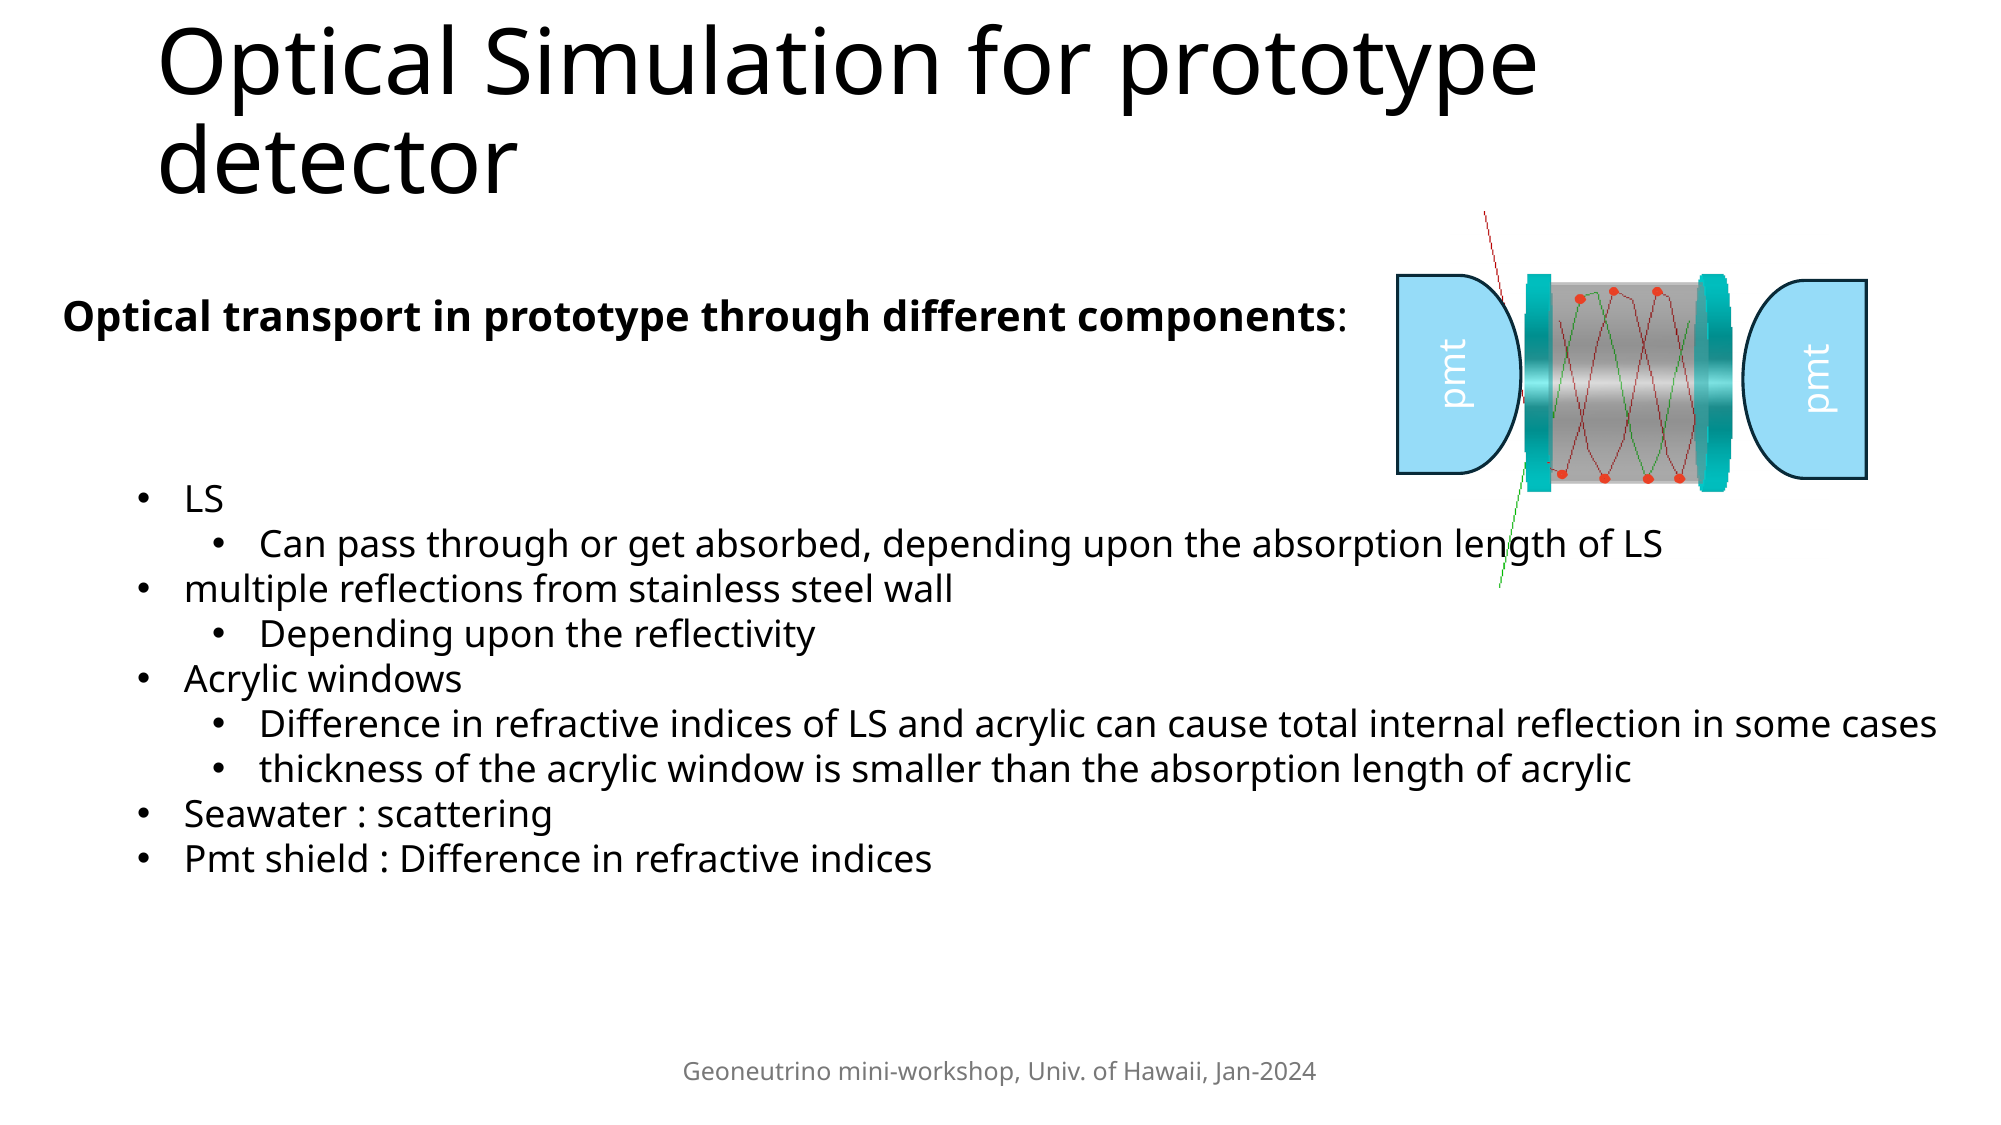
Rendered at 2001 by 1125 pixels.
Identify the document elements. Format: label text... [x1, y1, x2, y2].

footer Geoneutrino mini-workshop, Univ. of Hawaii, Jan-2024 [662, 1042, 1338, 1103]
title Optical Simulation for prototype detector [141, 5, 1867, 224]
text_box Optical transport in prototype through different components: LS Can pass through or get absorbed, depending upon the absorption length of LS multiple reflections from stainless steel wall Depending upon the reflectivity Acrylic windows Difference in refractive indices of LS and acrylic can cause total internal reflection in some cases thickness of the acrylic window is smaller than the absorption length of acrylic Seawater : scattering Pmt shield : Difference in refractive indices [47, 282, 1955, 888]
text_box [1397, 211, 1867, 589]
